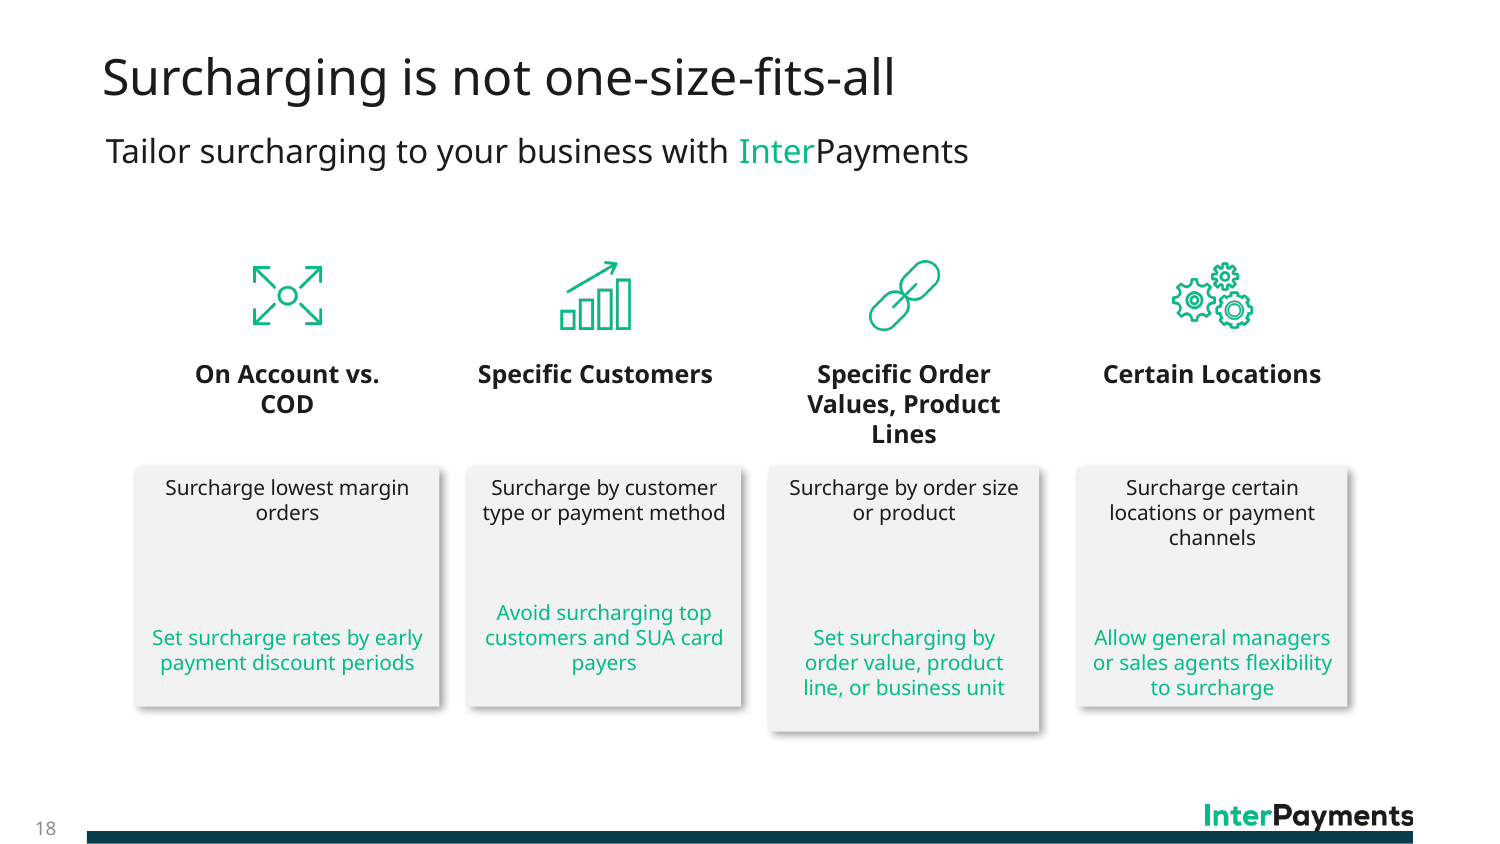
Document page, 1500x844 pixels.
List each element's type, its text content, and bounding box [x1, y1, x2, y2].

picture [253, 266, 322, 325]
text_box Certain Locations [1077, 350, 1348, 396]
text_box Surcharge lowest margin orders Set surcharge rates by early payment discount periods [135, 467, 440, 707]
picture [869, 260, 940, 331]
picture [1172, 262, 1253, 329]
text_box Surcharge by customer type or payment method Avoid surcharging top customers and SUA card payers [467, 467, 741, 707]
picture [560, 261, 631, 330]
text_box Surcharge by order size or product Set surcharging by order value, product line, or business unit [769, 467, 1040, 732]
text_box Specific Customers [452, 350, 739, 396]
text_box 18 [0, 806, 92, 844]
text_box Surcharge certain locations or payment channels Allow general managers or sales agents flexibility to surcharge [1077, 467, 1348, 707]
text_box On Account vs. COD [152, 350, 423, 426]
title Surcharging is not one-size-fits-all [86, 44, 1413, 166]
text_box Specific Order Values, Product Lines [769, 350, 1040, 456]
text_box Tailor surcharging to your business with InterPayments [91, 123, 1402, 178]
